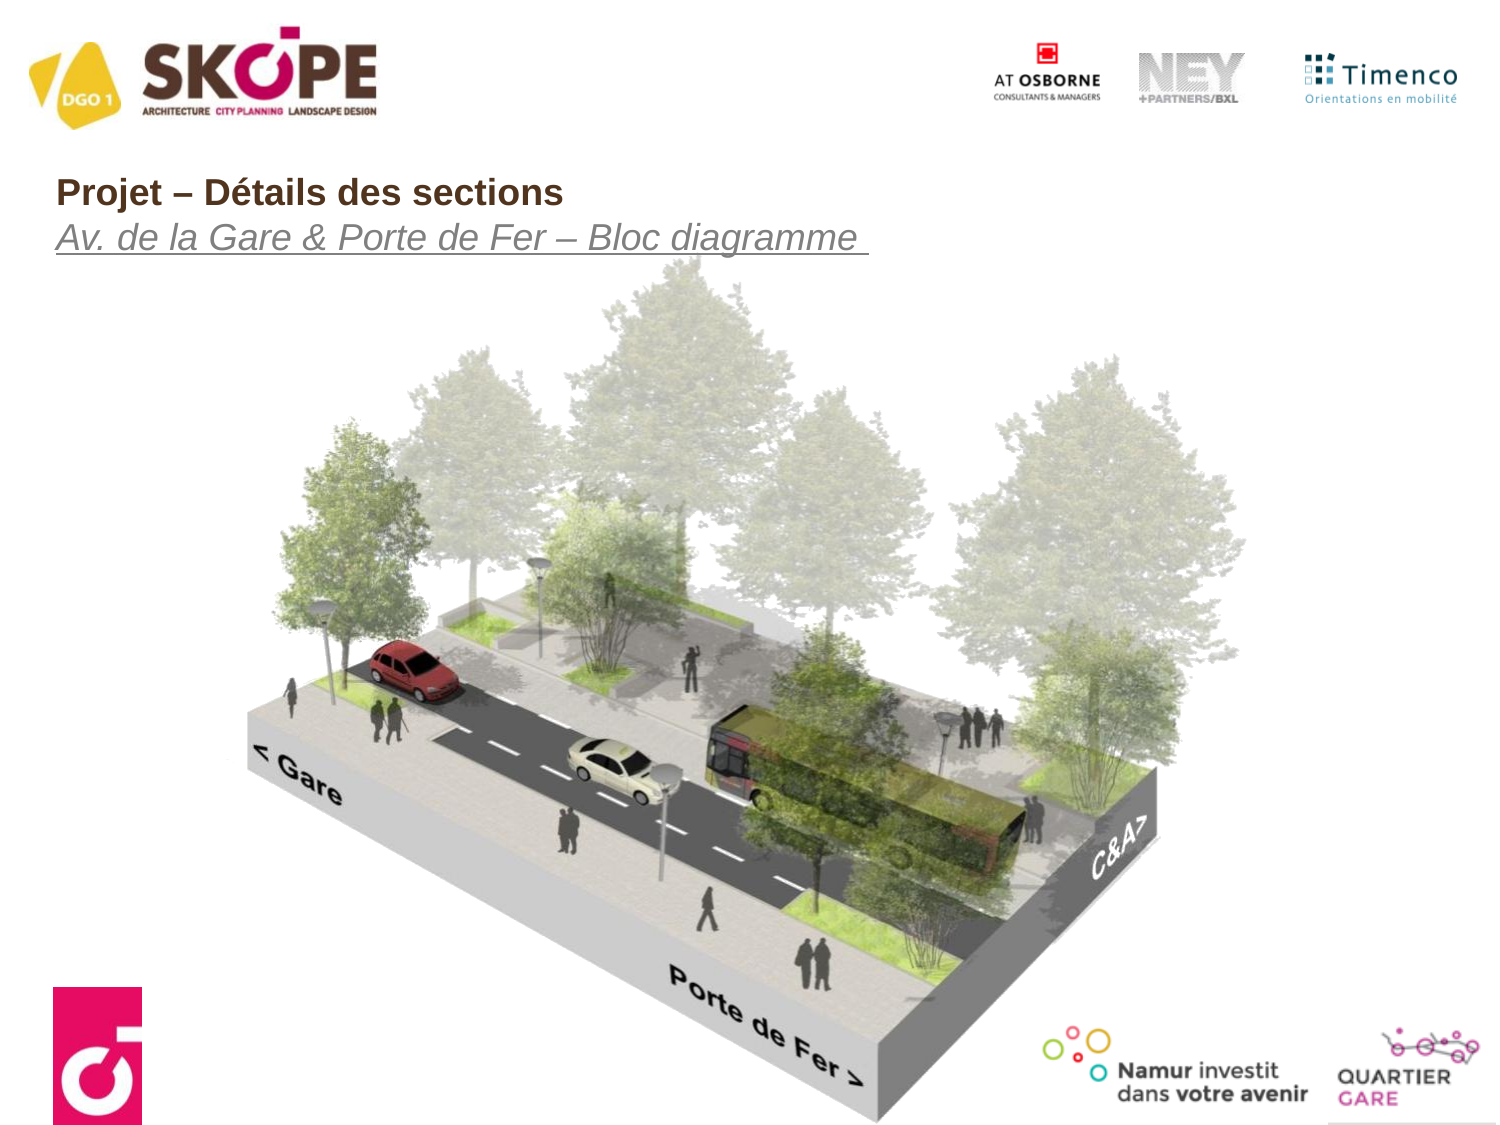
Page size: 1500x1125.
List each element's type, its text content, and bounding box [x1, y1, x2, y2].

text_box Projet – Détails des sections Av. de la Gare & Porte de Fer – Bloc diagramme [41, 160, 1093, 356]
picture [52, 987, 143, 1125]
picture [123, 7, 396, 135]
picture [218, 207, 1326, 1125]
picture [29, 42, 121, 130]
picture [974, 0, 1122, 126]
picture [1328, 1007, 1496, 1125]
picture [1139, 53, 1245, 103]
picture [1305, 53, 1457, 103]
